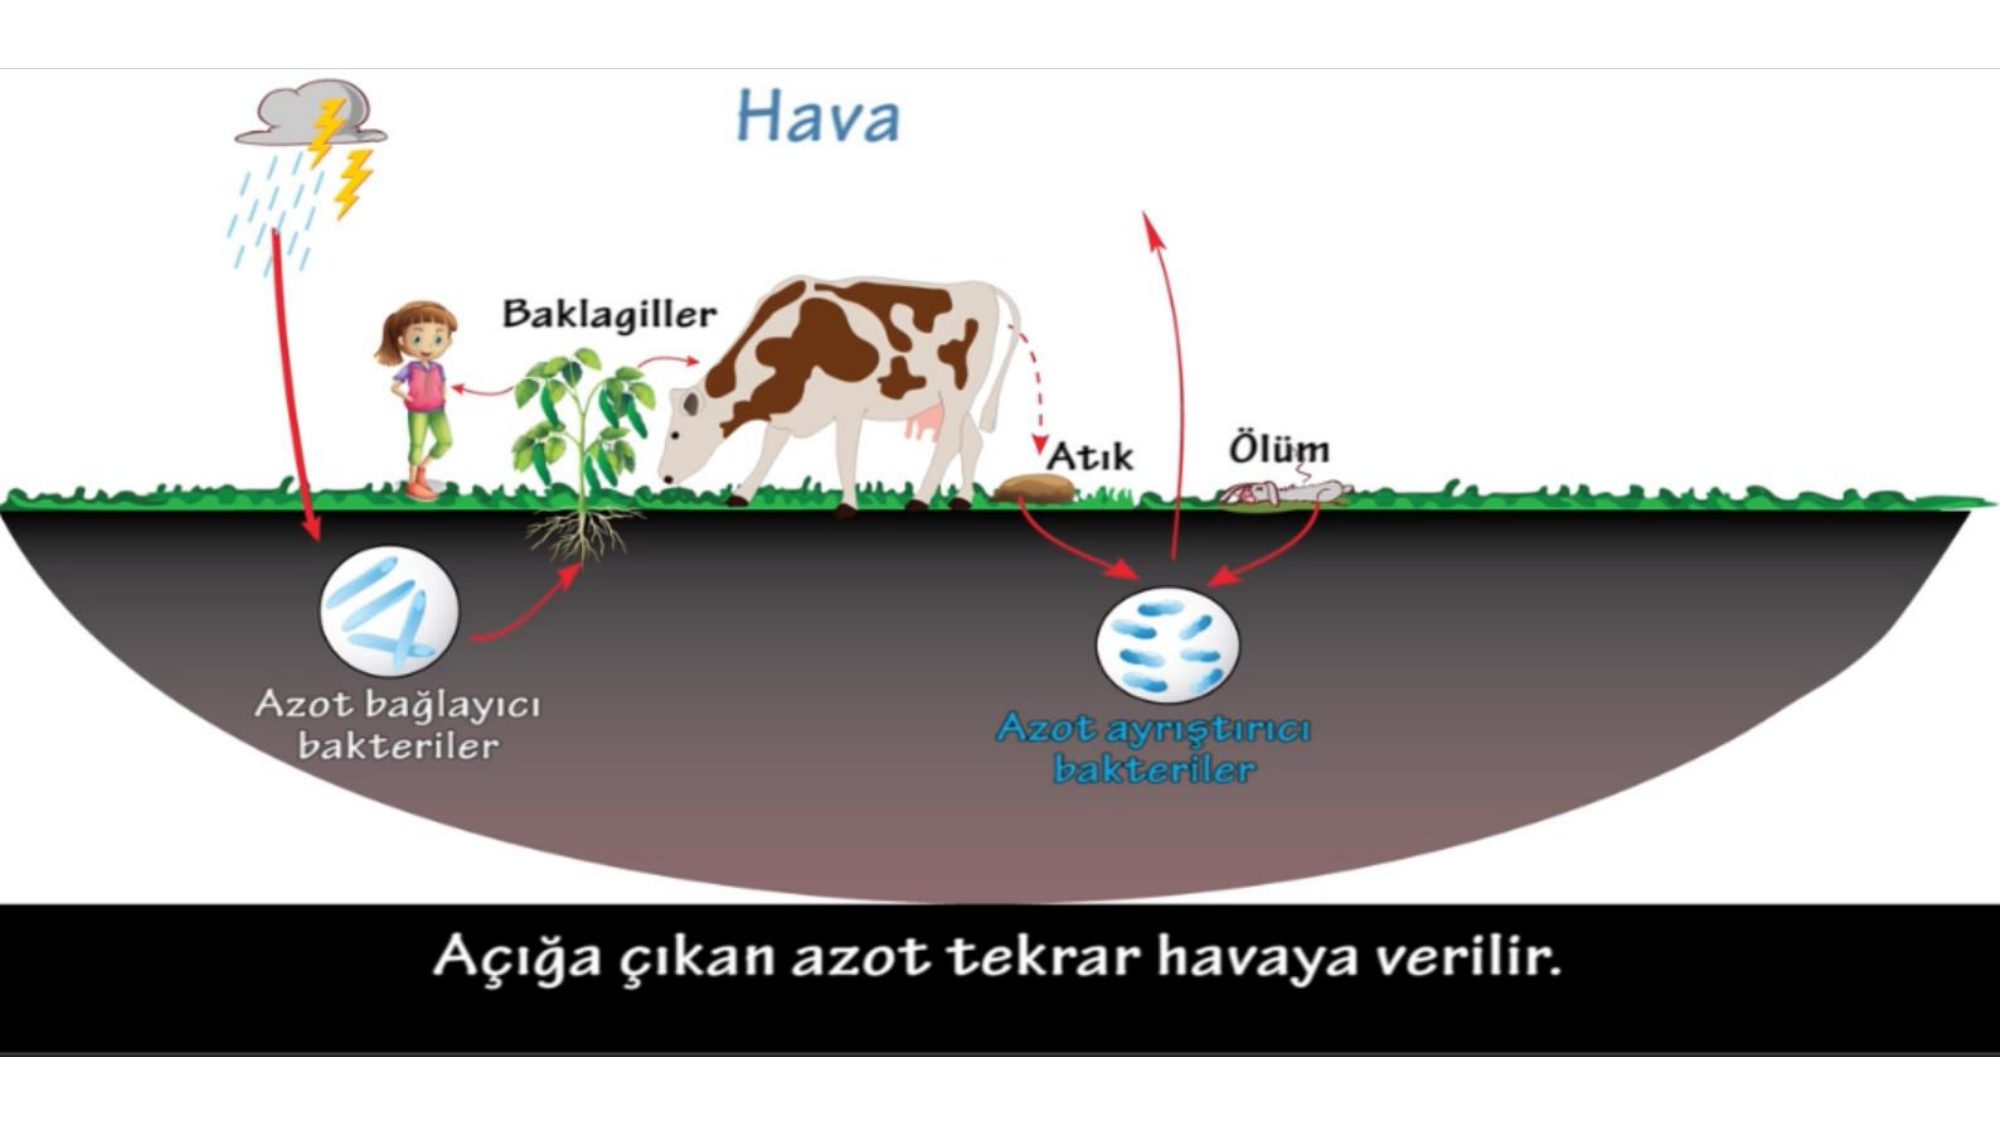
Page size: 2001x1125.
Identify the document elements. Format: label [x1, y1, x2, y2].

picture [0, 68, 2000, 1057]
